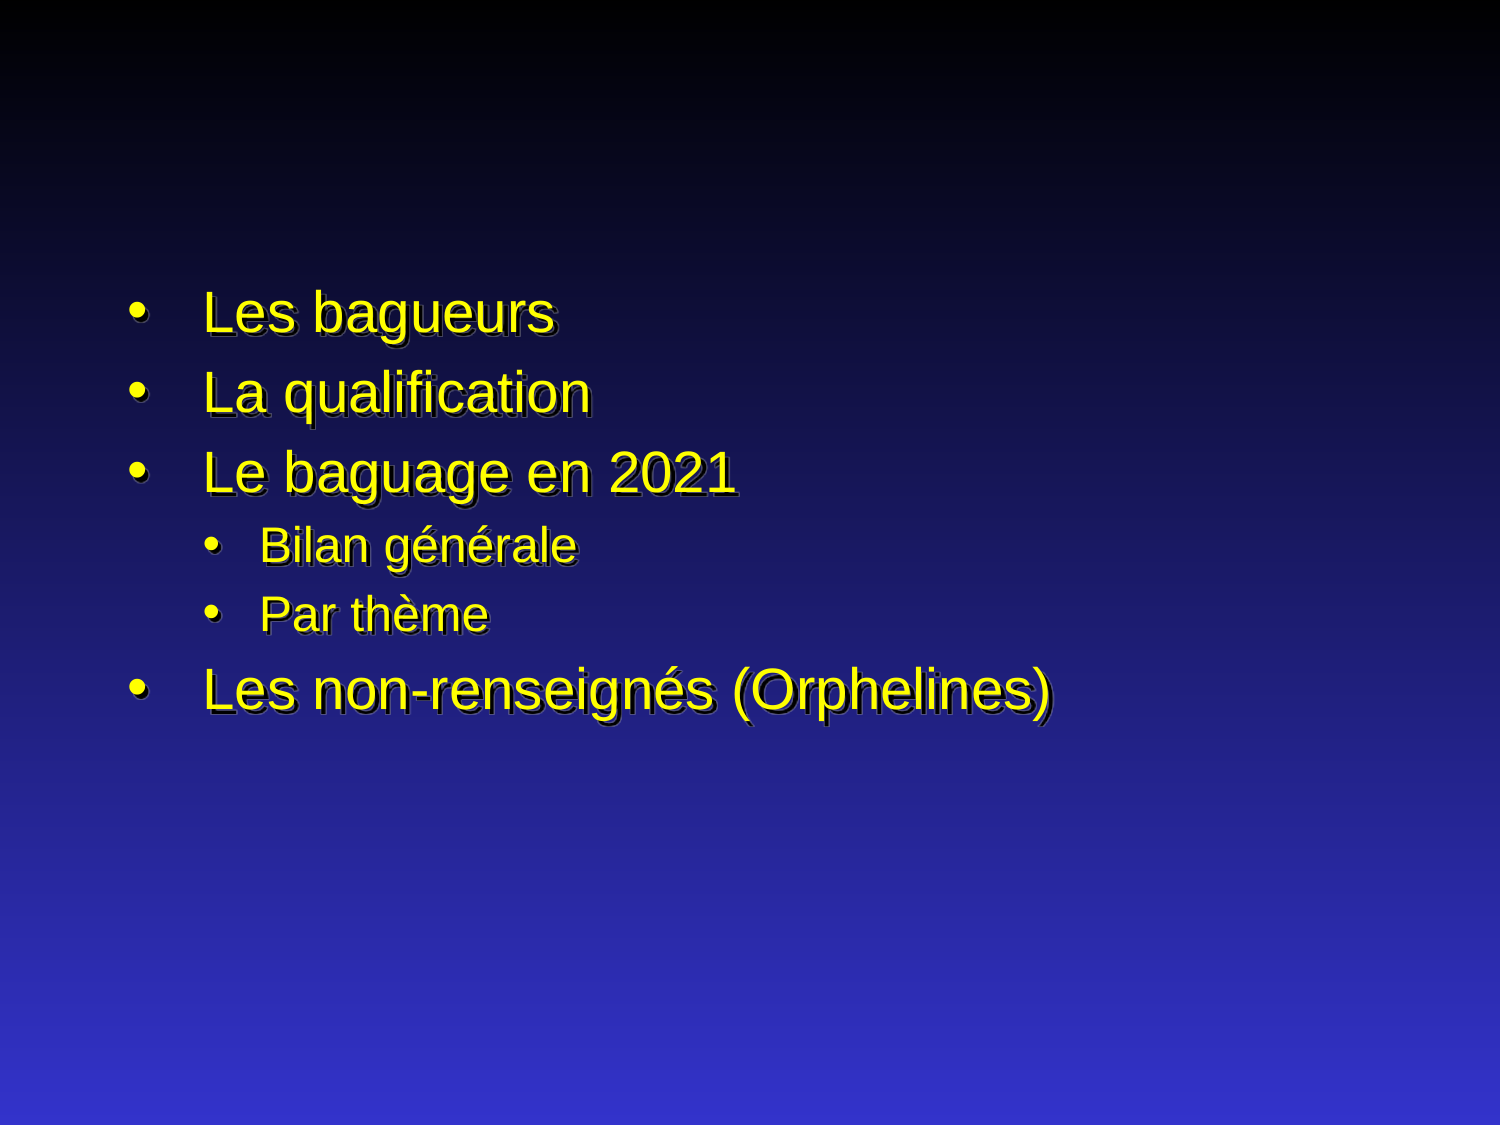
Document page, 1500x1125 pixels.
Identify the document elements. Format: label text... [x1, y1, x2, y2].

list Les bagueurs La qualification Le baguage en 2021 Bilan générale Par thème Les non-renseignés (Orphelines) [112, 267, 1388, 1000]
